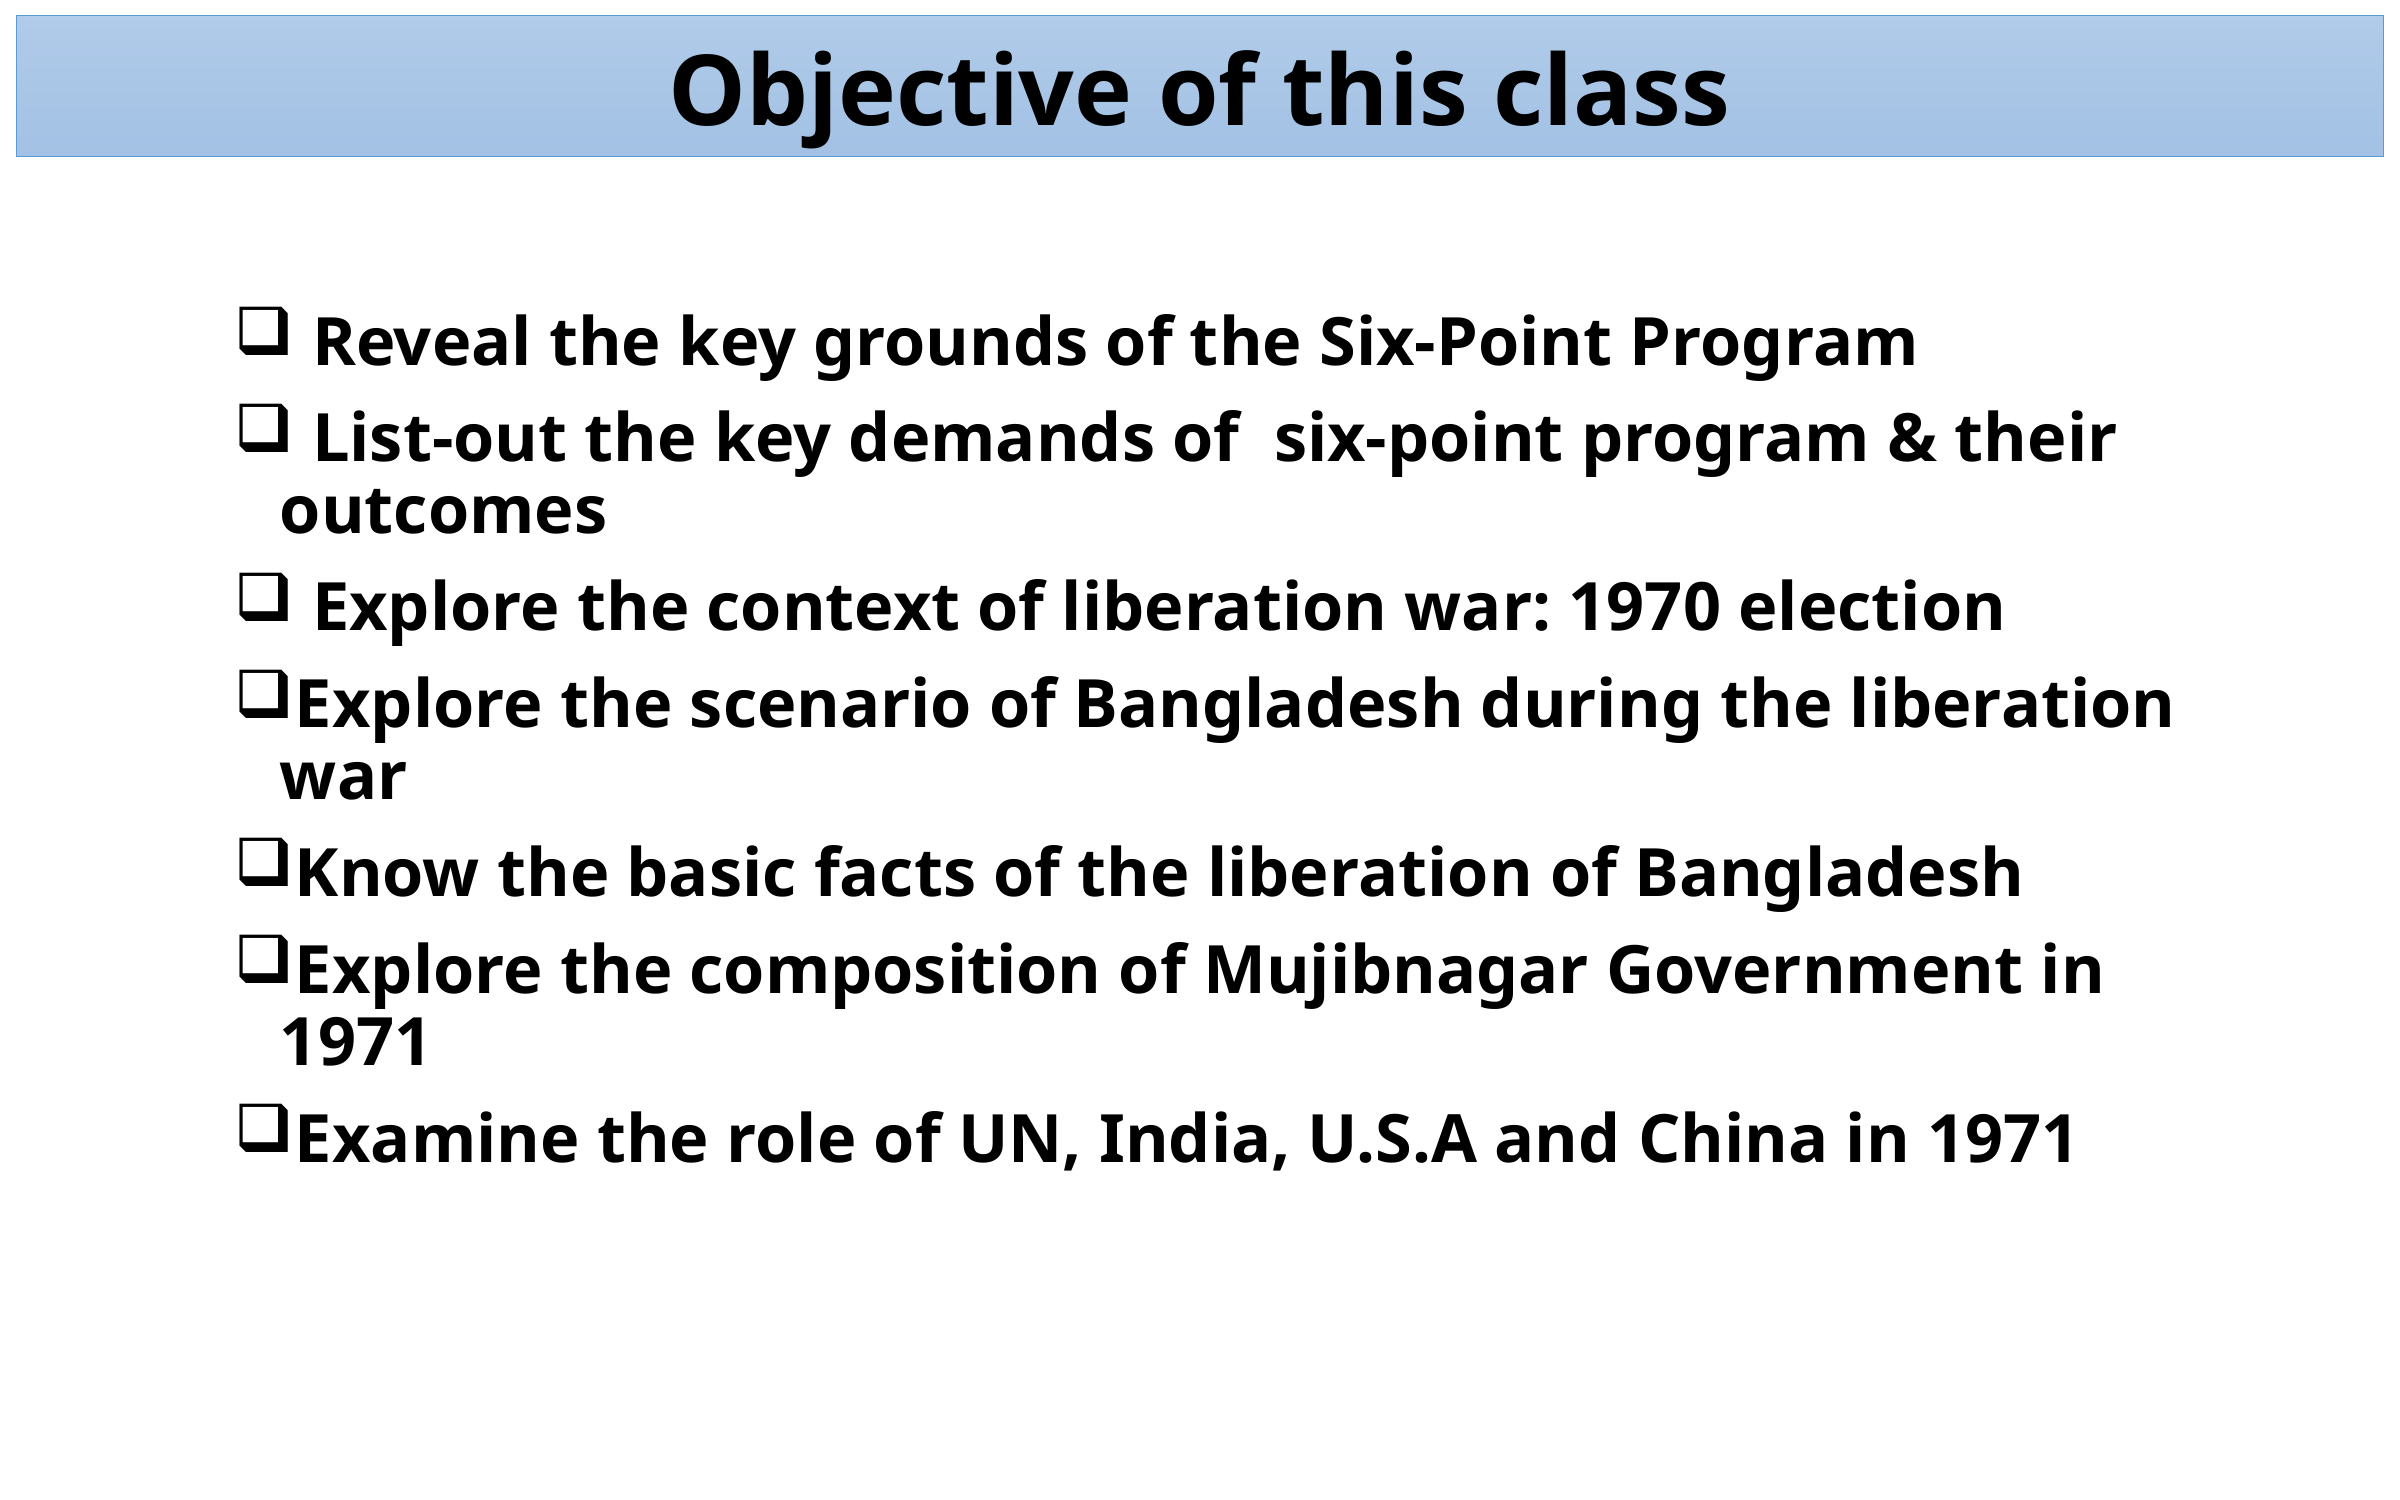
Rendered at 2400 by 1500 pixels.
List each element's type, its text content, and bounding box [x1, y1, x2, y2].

text_box Objective of this class [16, 15, 2384, 157]
list Reveal the key grounds of the Six-Point Program List-out the key demands of six-point program & their outcomes Explore the context of liberation war: 1970 election Explore the scenario of Bangladesh during the liberation war Know the basic facts of the liberation of Bangladesh Explore the composition of Mujibnagar Government in 1971 Examine the role of UN, India, U.S.A and China in 1971 [219, 300, 2286, 1425]
